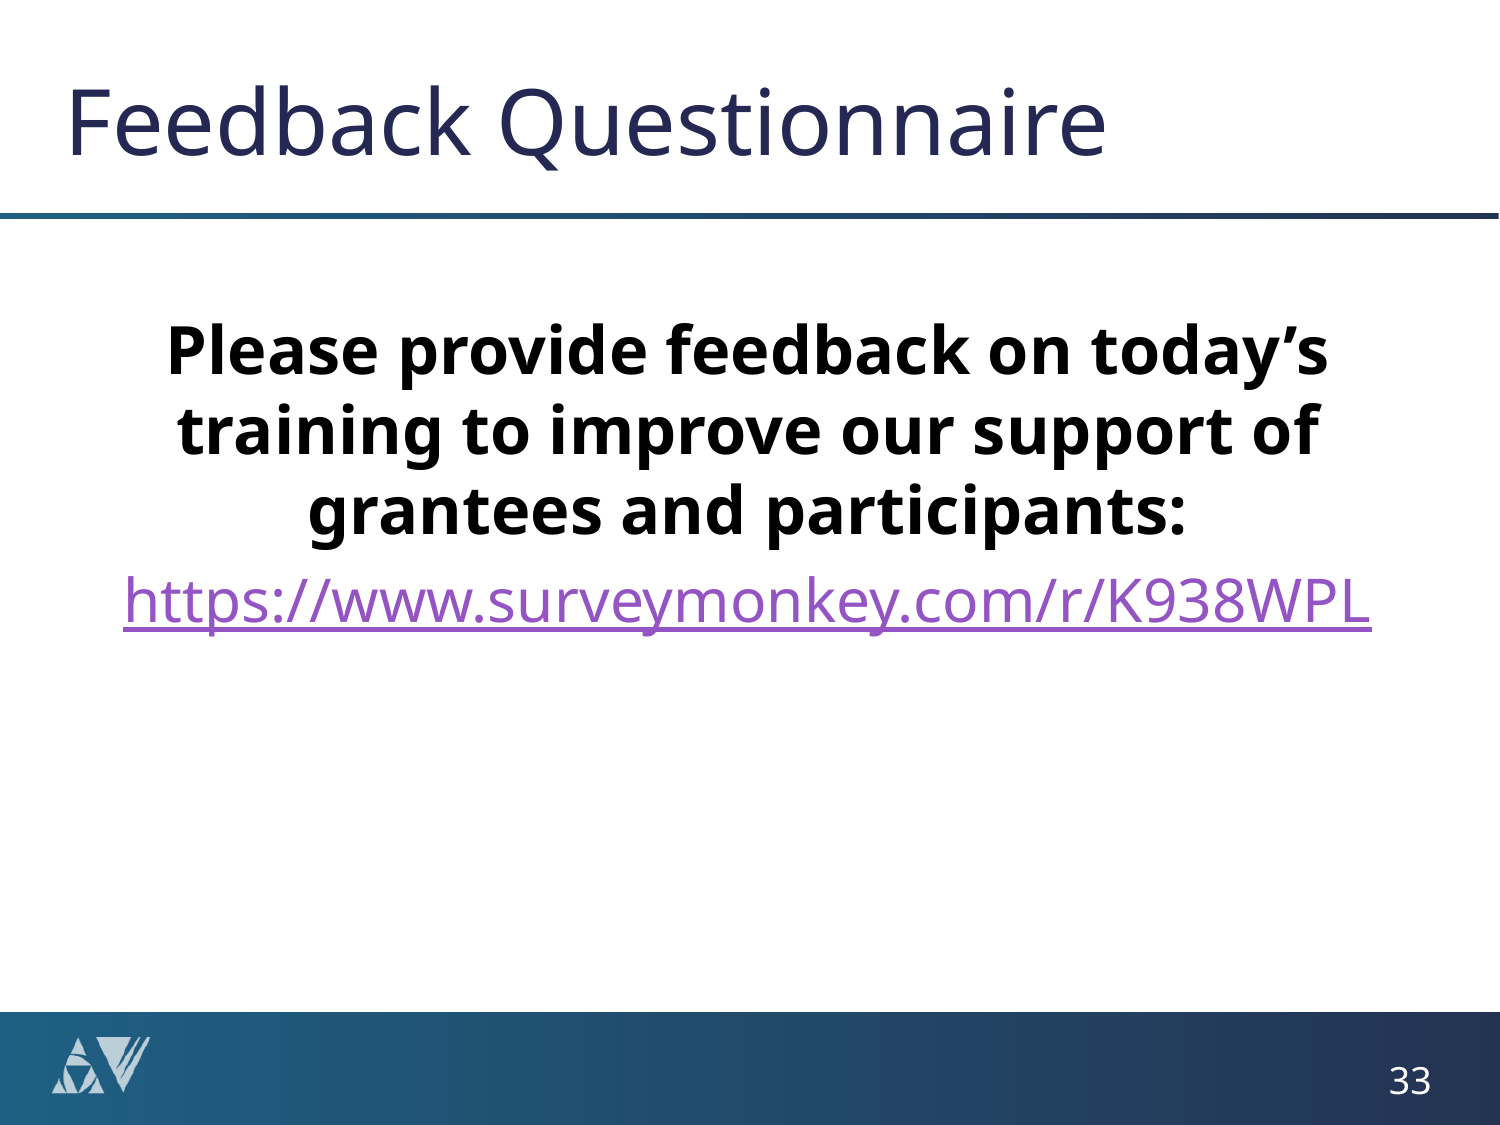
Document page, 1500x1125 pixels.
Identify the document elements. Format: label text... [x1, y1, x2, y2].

list Please provide feedback on today’s training to improve our support of grantees and participants: https://www.surveymonkey.com/r/K938WPL [79, 299, 1417, 1038]
picture [50, 1037, 150, 1094]
slide_number 33 [1374, 1050, 1462, 1091]
title Feedback Questionnaire [50, 37, 1388, 200]
